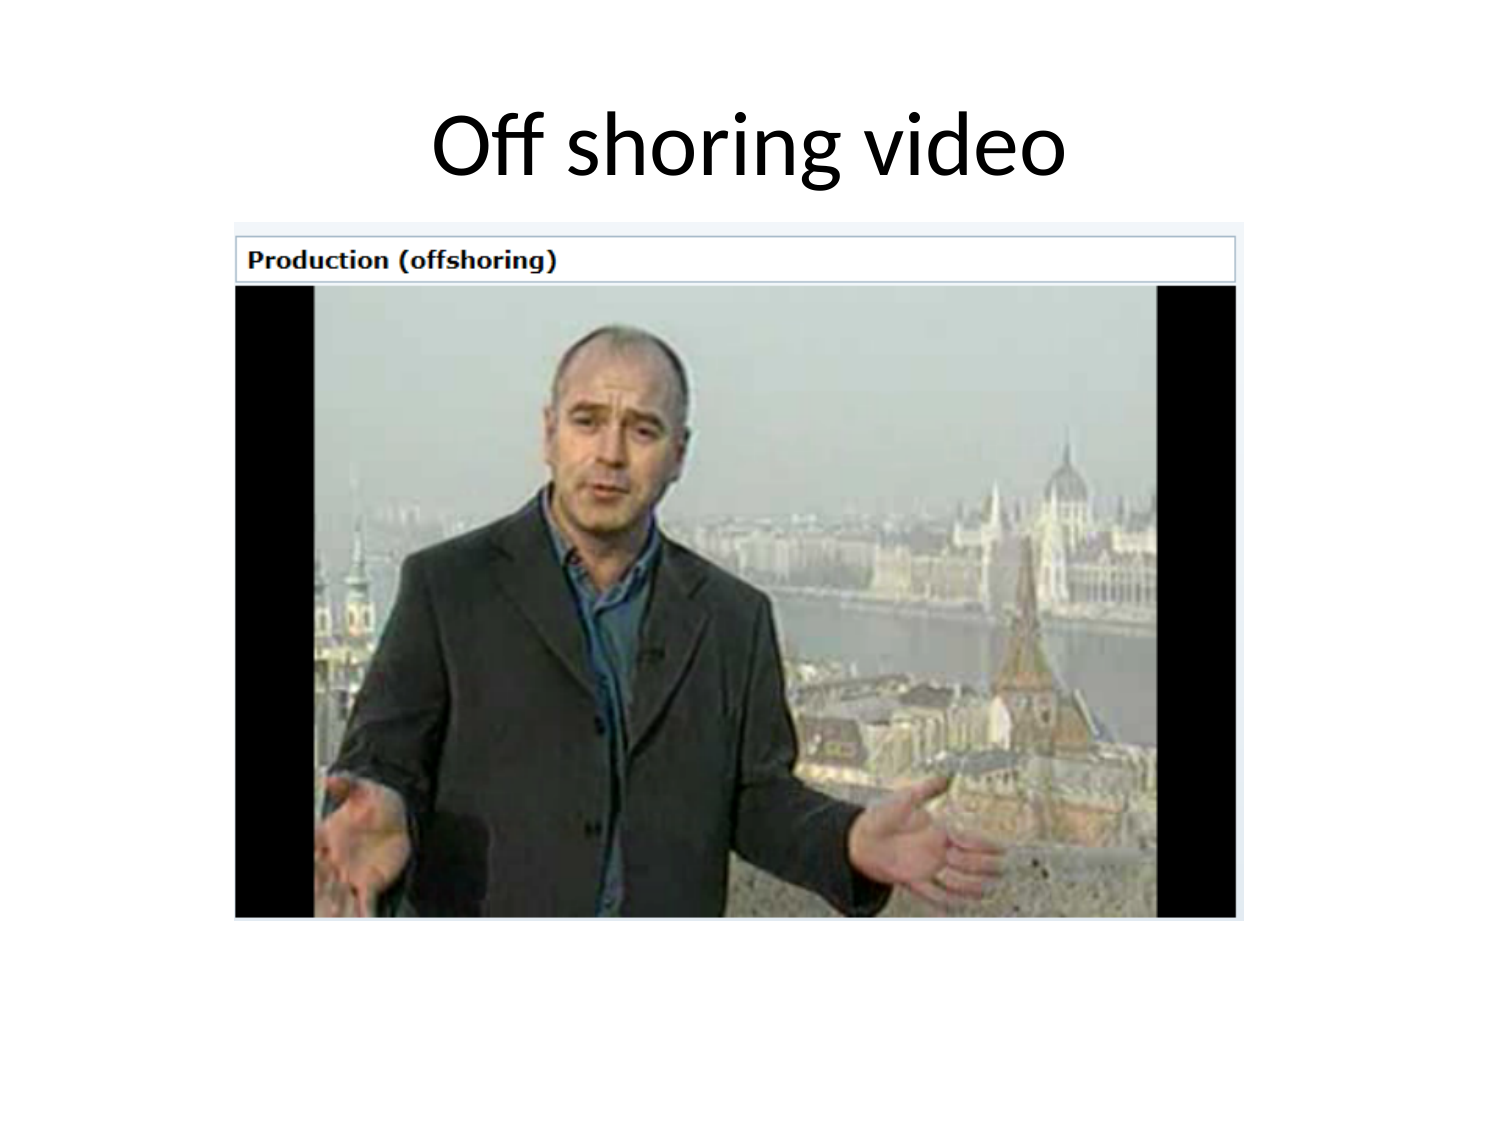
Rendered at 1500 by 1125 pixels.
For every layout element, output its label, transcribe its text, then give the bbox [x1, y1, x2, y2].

picture [234, 222, 1244, 922]
title Off shoring video [75, 45, 1425, 233]
